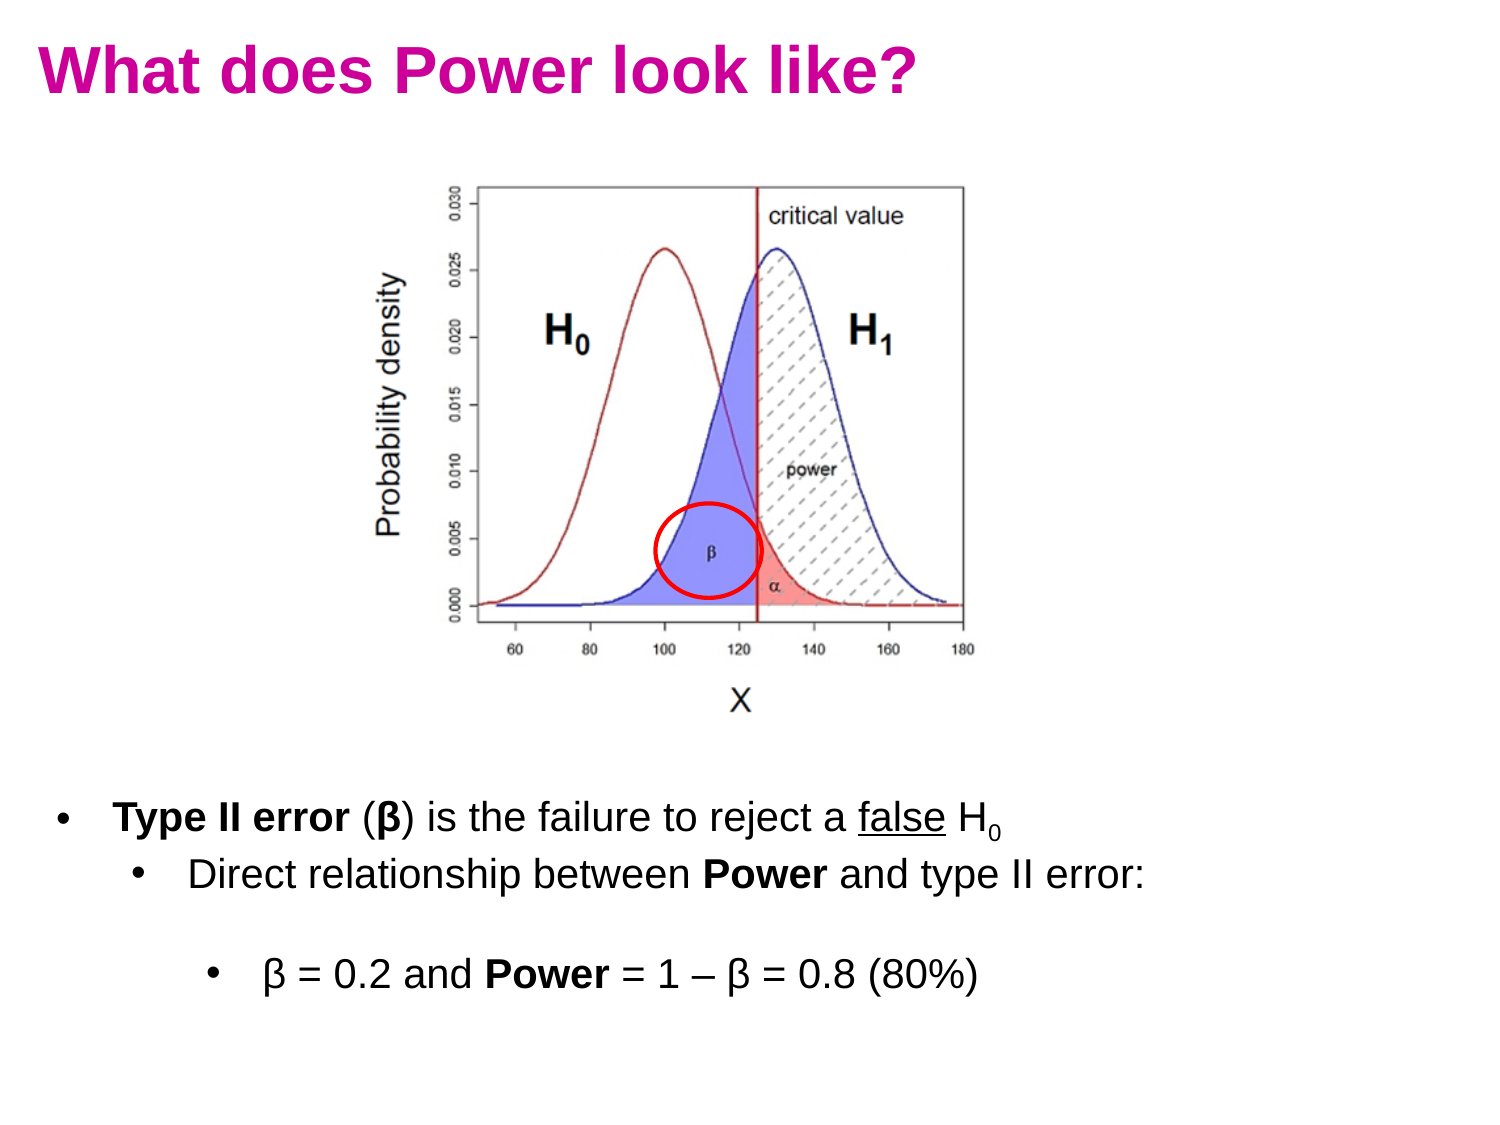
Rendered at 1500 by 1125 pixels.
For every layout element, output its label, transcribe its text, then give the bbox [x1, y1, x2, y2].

text_box What does Power look like? [23, 19, 1477, 114]
text_box Type II error (β) is the failure to reject a false H0 Direct relationship between Power and type II error: β = 0.2 and Power = 1 – β = 0.8 (80%) [41, 782, 1341, 1005]
picture [340, 160, 1011, 729]
